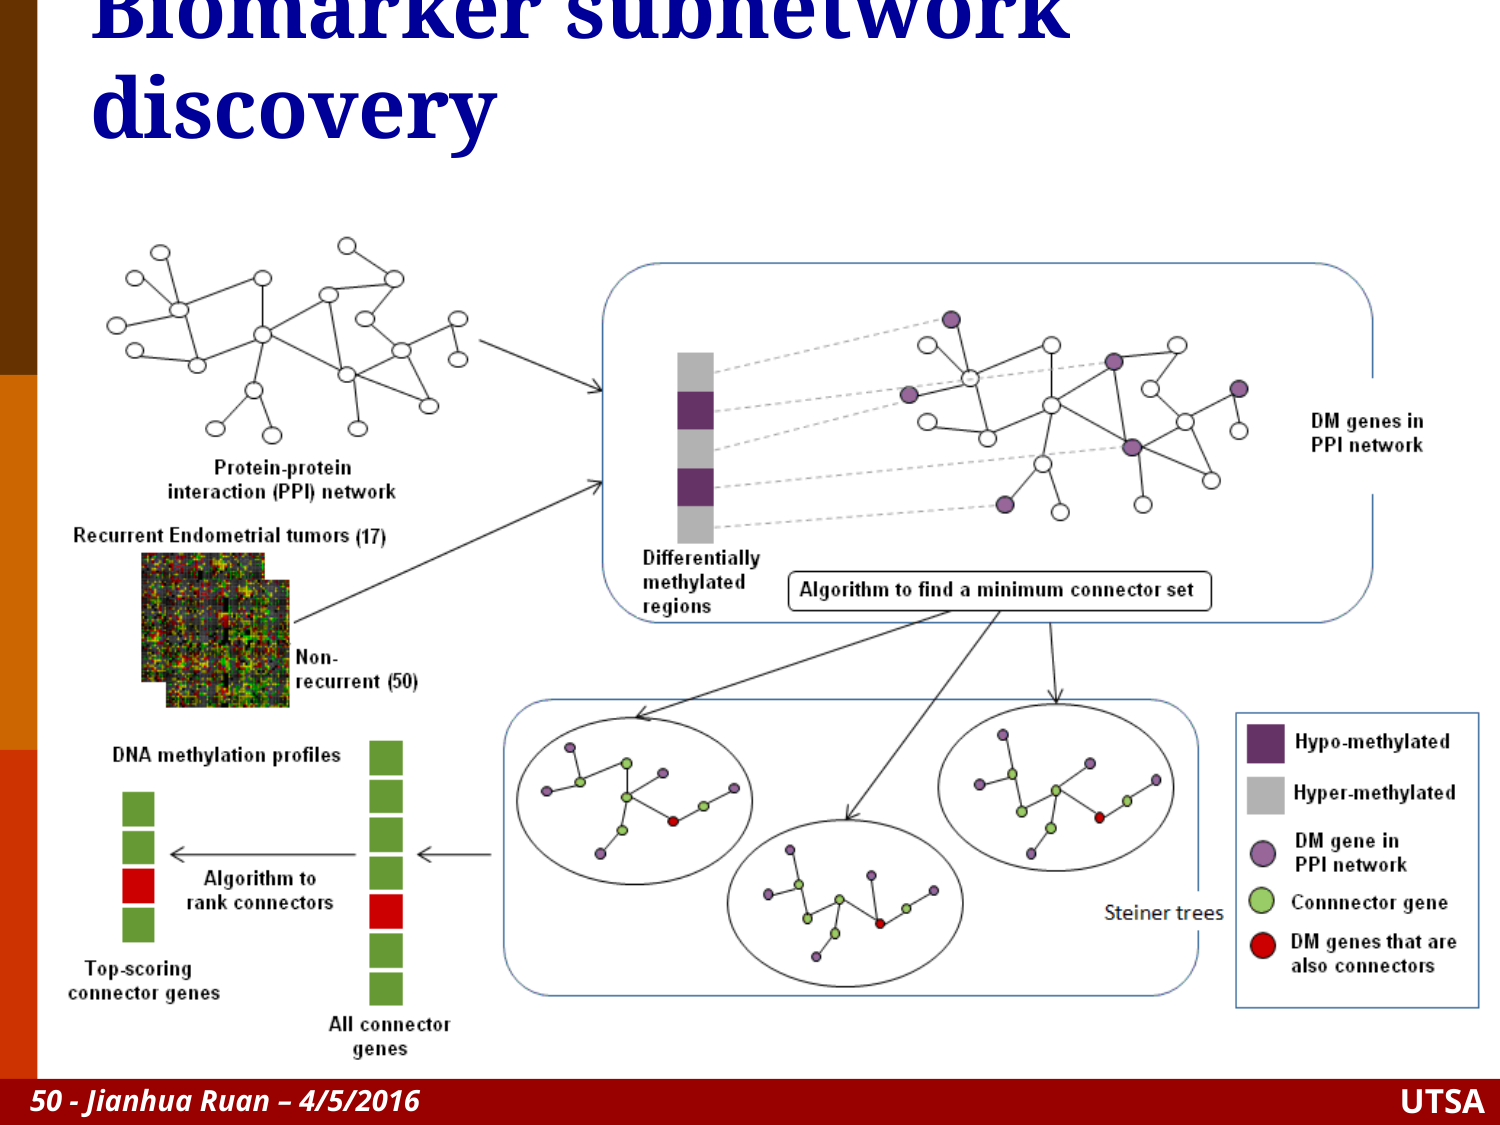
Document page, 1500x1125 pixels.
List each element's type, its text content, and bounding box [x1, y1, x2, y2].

picture [49, 228, 1500, 1075]
title Biomarker subnetwork discovery [75, 45, 1500, 163]
